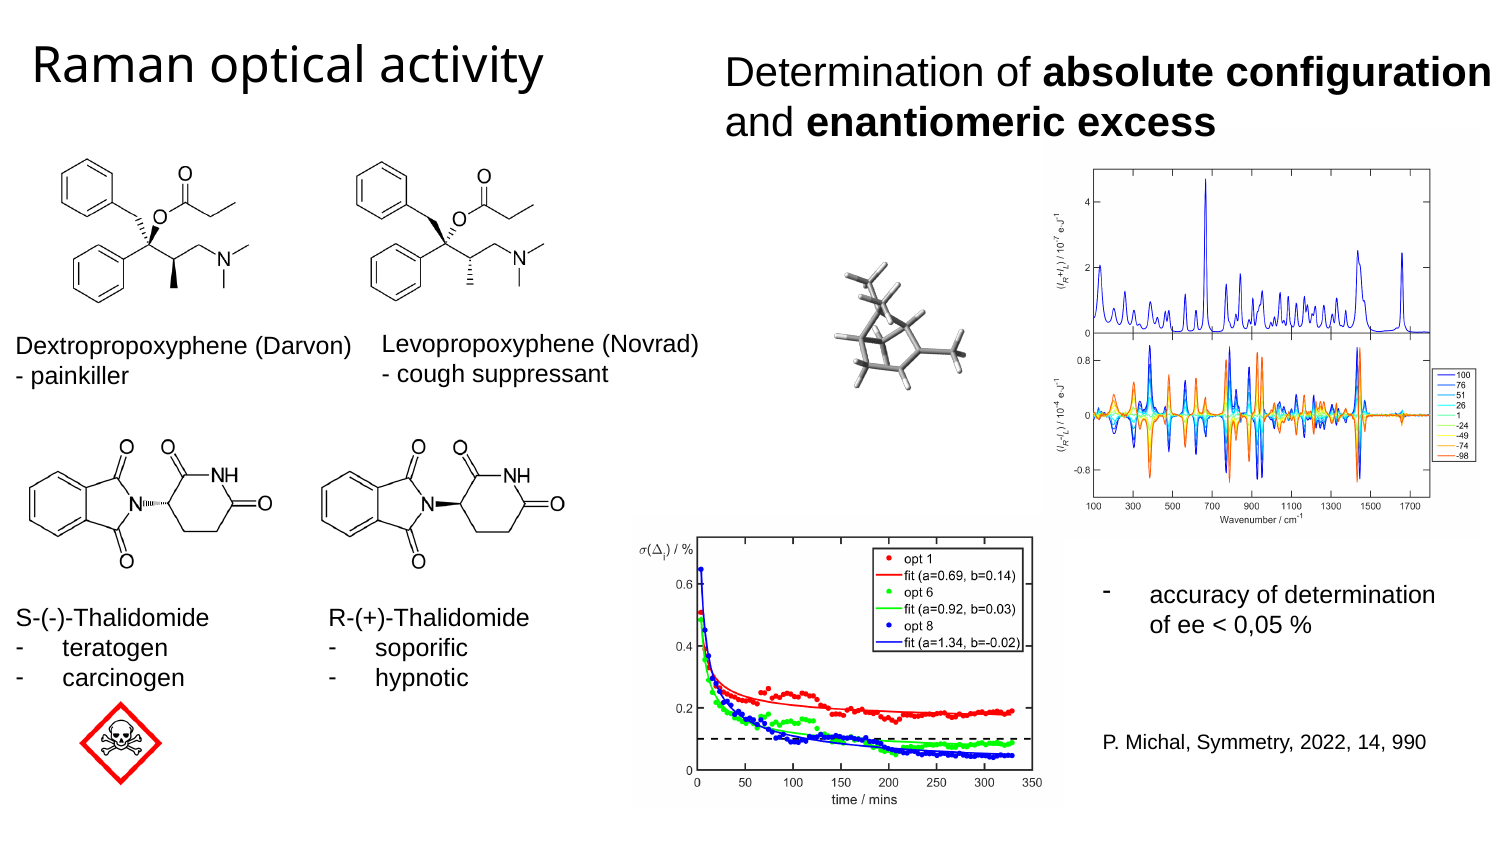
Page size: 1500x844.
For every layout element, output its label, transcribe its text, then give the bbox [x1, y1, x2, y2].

text_box S-(-)-Thalidomide teratogen carcinogen [0, 594, 226, 699]
picture [351, 155, 549, 306]
text_box accuracy of determination of ee < 0,05 % P. Michal, Symmetry, 2022, 14, 990 [1087, 571, 1459, 761]
text_box Determination of absolute configuration and enantiomeric excess [710, 37, 1500, 152]
text_box R-(+)-Thalidomide soporific hypnotic [313, 594, 546, 699]
text_box Dextropropoxyphene (Darvon) - painkiller [0, 322, 368, 398]
picture [781, 232, 1005, 426]
picture [77, 700, 164, 786]
picture [56, 153, 254, 308]
picture [16, 426, 571, 579]
picture [631, 127, 1481, 808]
text_box Levopropoxyphene (Novrad) - cough suppressant [366, 320, 715, 395]
text_box Raman optical activity [16, 17, 669, 112]
